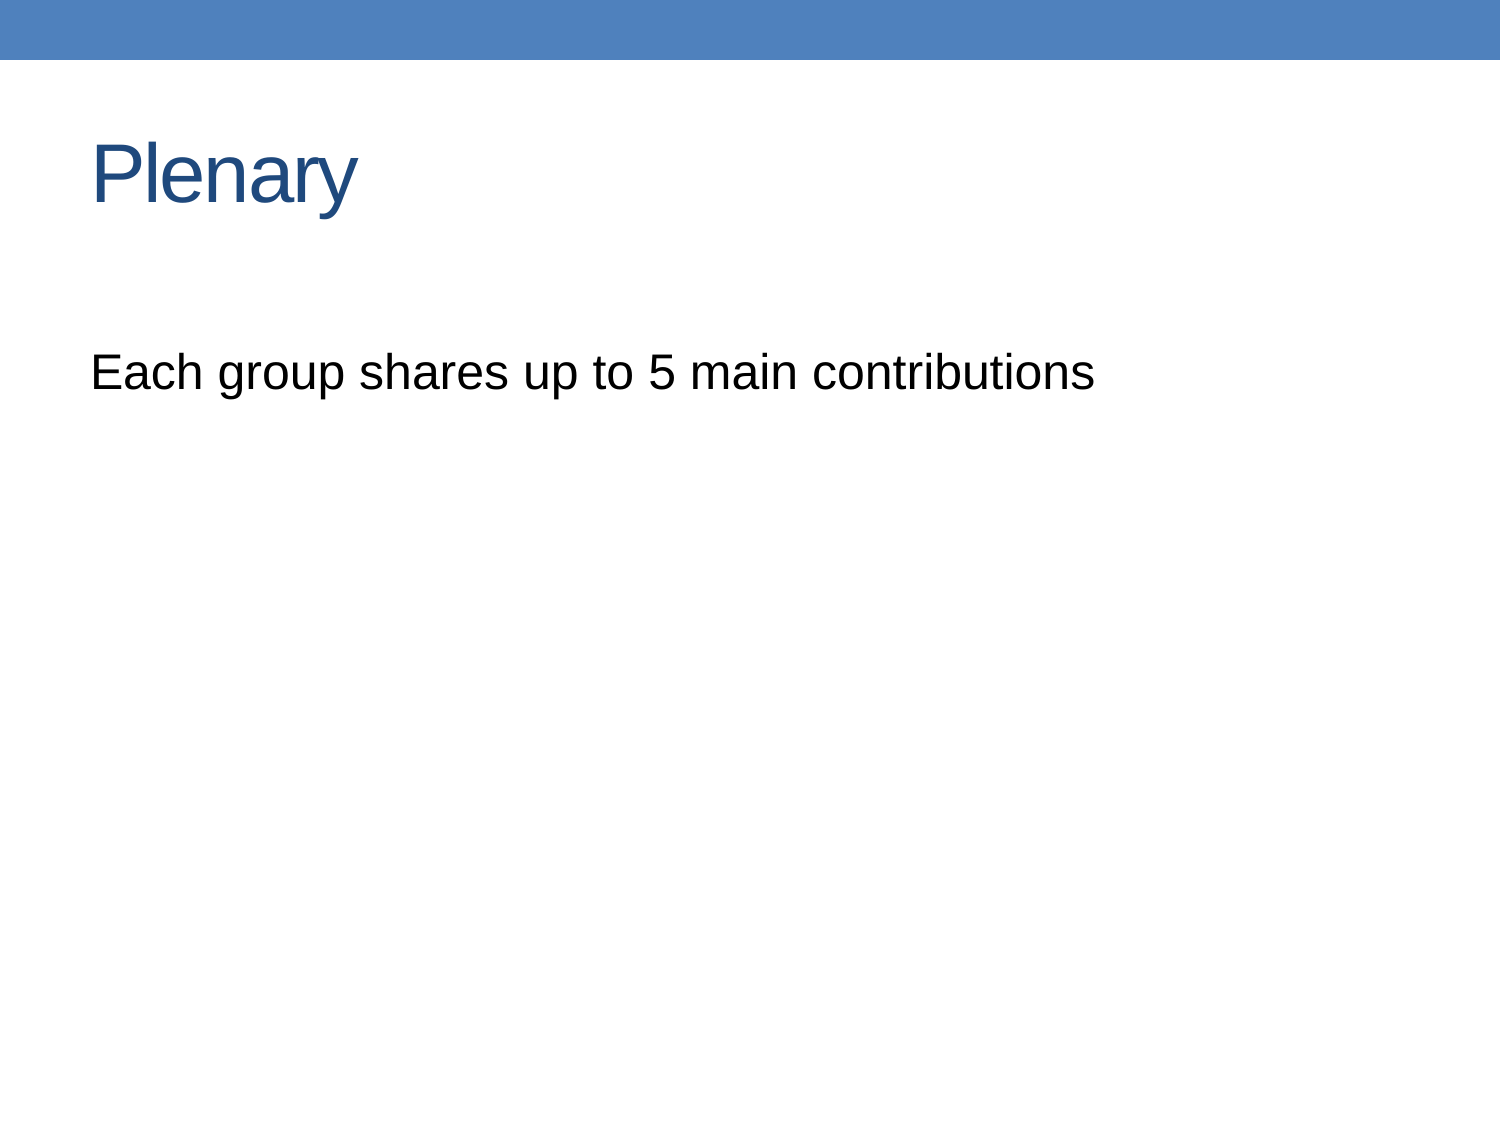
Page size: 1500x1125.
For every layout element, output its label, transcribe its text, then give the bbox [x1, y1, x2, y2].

title Plenary [75, 87, 1425, 250]
list Each group shares up to 5 main contributions [75, 262, 1425, 1063]
